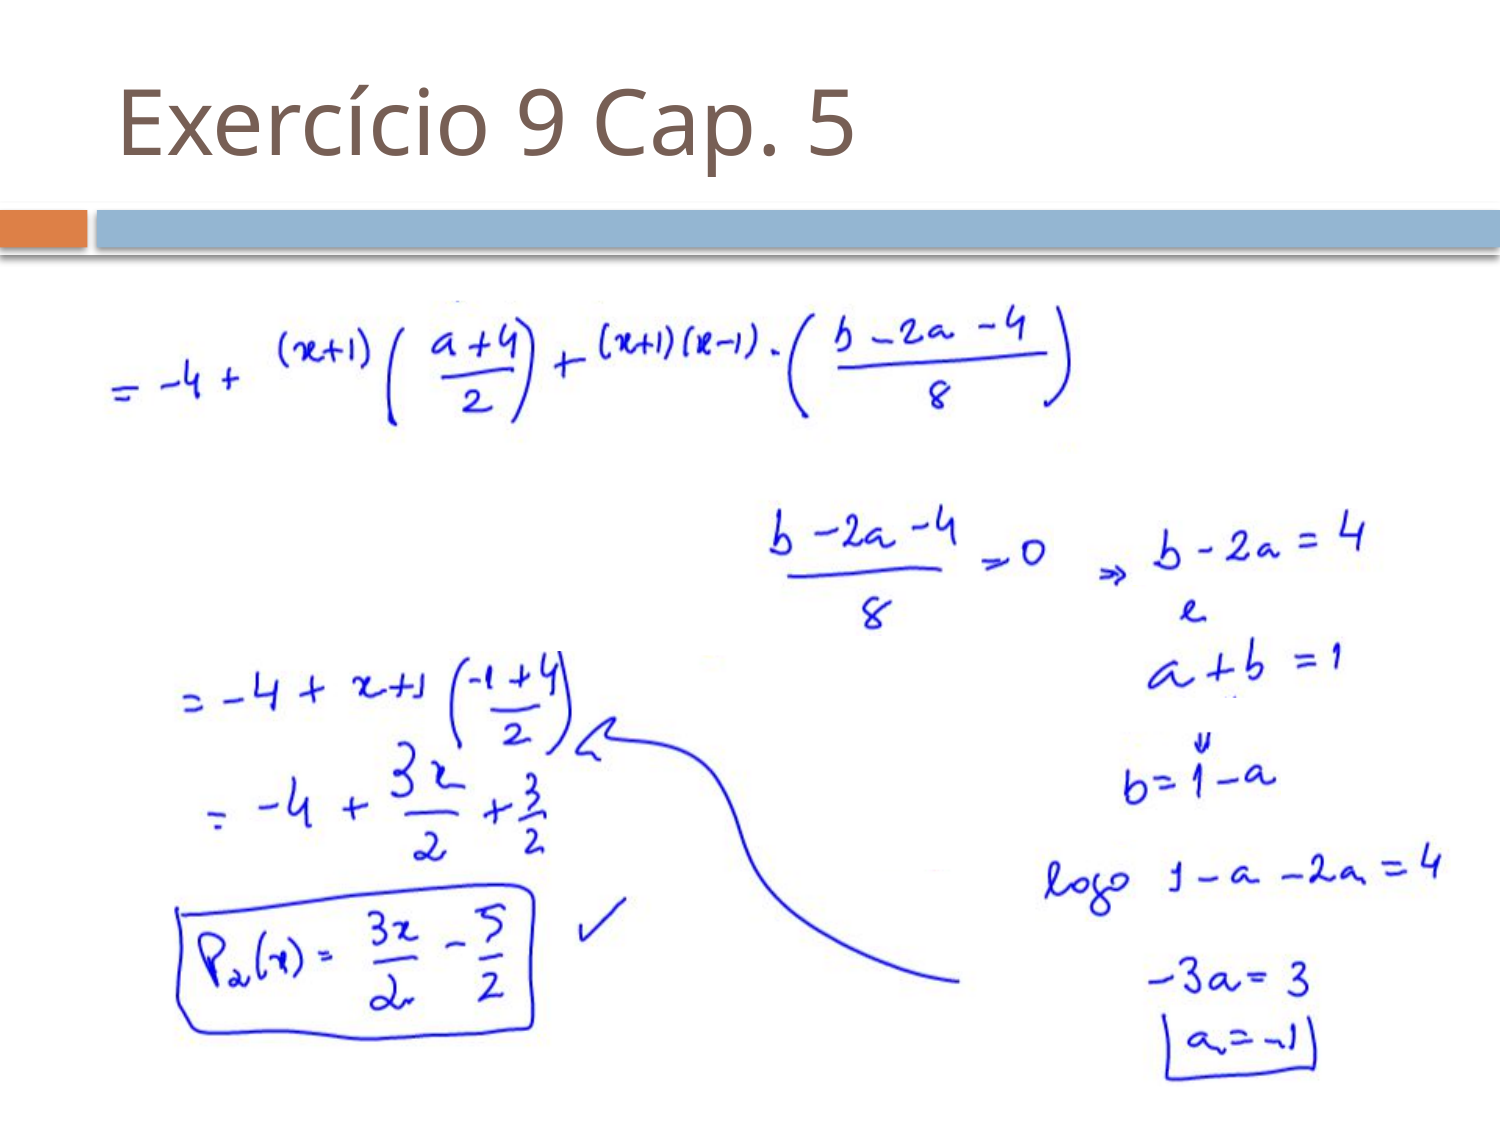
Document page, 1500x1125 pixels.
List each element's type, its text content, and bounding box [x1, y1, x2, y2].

title Exercício 9 Cap. 5 [100, 37, 1438, 200]
picture [159, 650, 995, 1093]
picture [1104, 715, 1282, 815]
picture [1133, 934, 1341, 1087]
picture [1031, 833, 1451, 922]
picture [1087, 507, 1395, 699]
picture [99, 290, 1089, 454]
picture [749, 488, 1054, 637]
